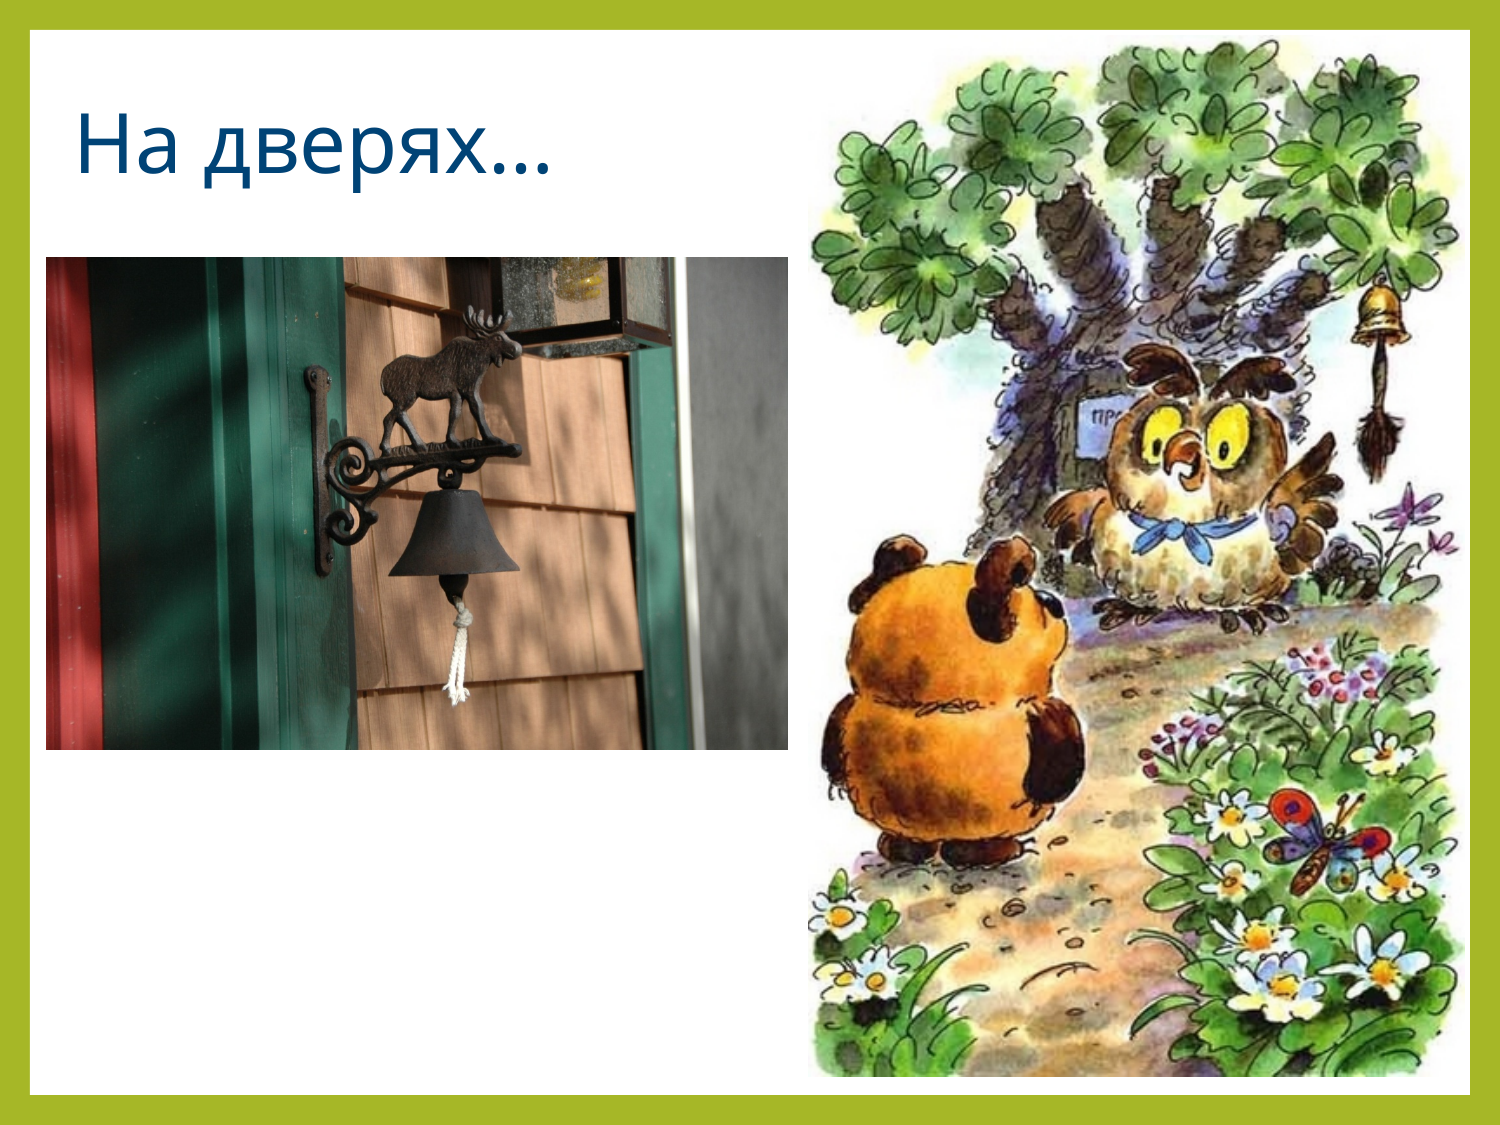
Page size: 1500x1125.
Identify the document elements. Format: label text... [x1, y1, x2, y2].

picture [46, 257, 788, 751]
picture [808, 34, 1466, 1078]
title На дверях… [58, 70, 802, 223]
